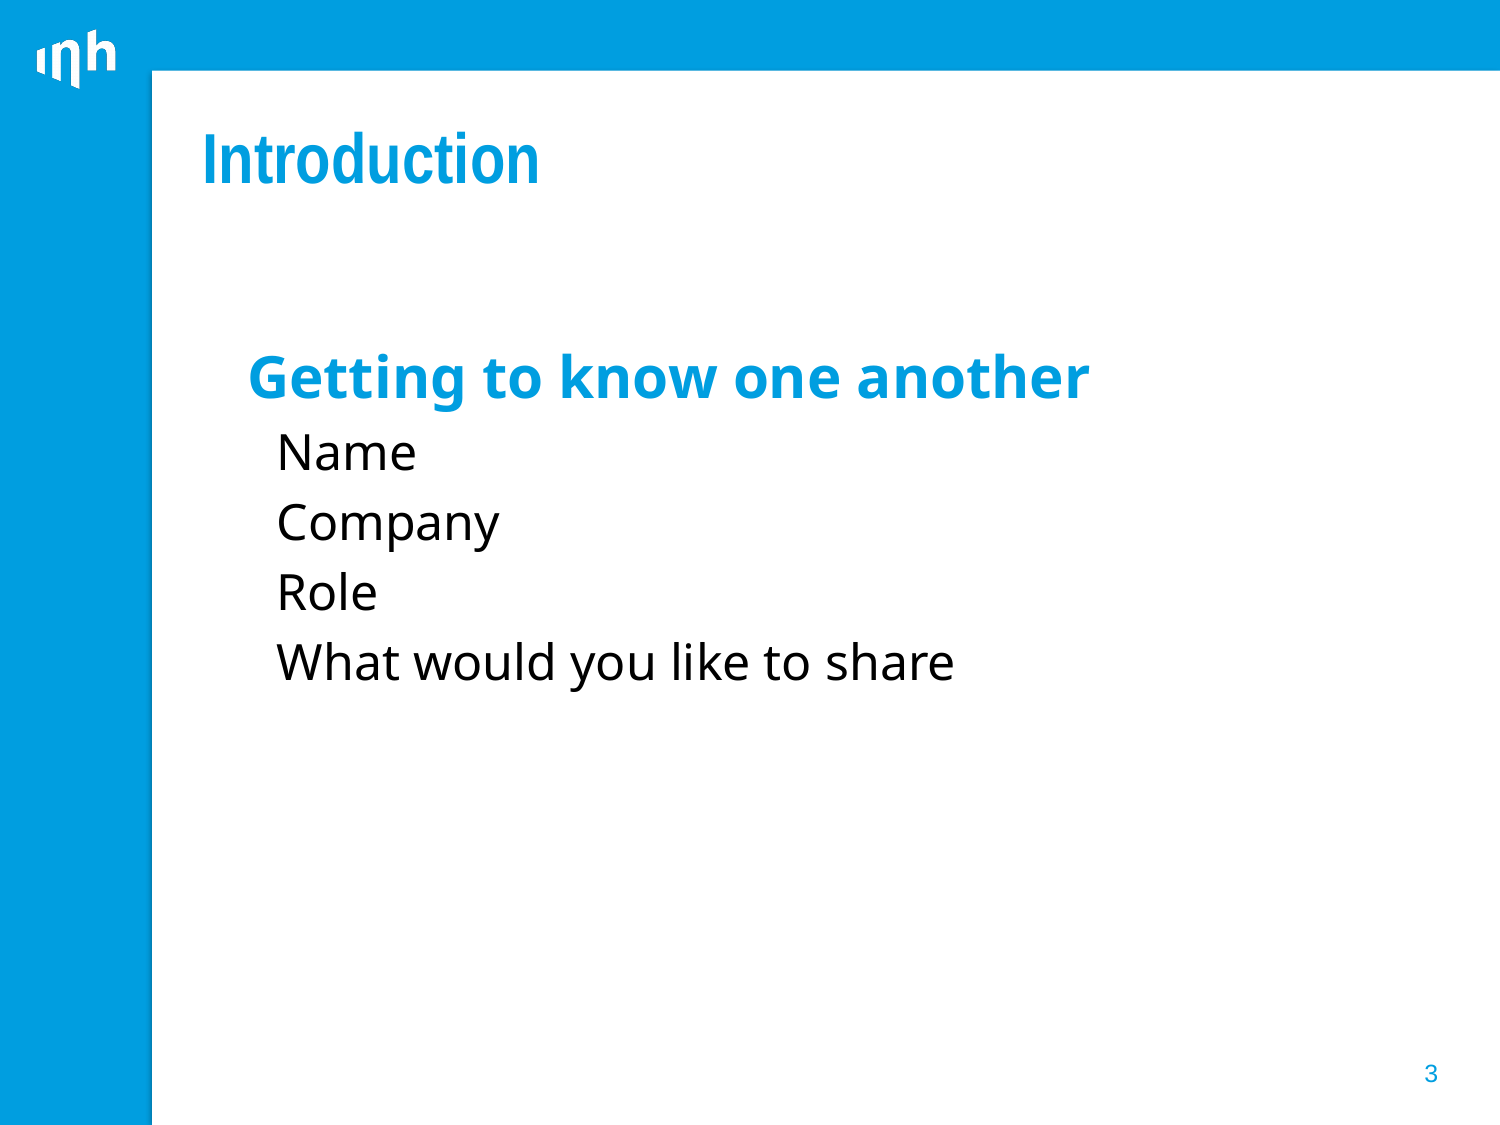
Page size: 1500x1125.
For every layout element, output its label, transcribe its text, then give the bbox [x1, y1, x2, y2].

picture [37, 49, 44, 73]
picture [53, 40, 79, 88]
list Getting to know one another Name Company Role What would you like to share [232, 333, 1454, 1006]
slide_number 3 [1103, 1042, 1454, 1103]
title Introduction [187, 105, 1454, 306]
picture [88, 30, 115, 70]
